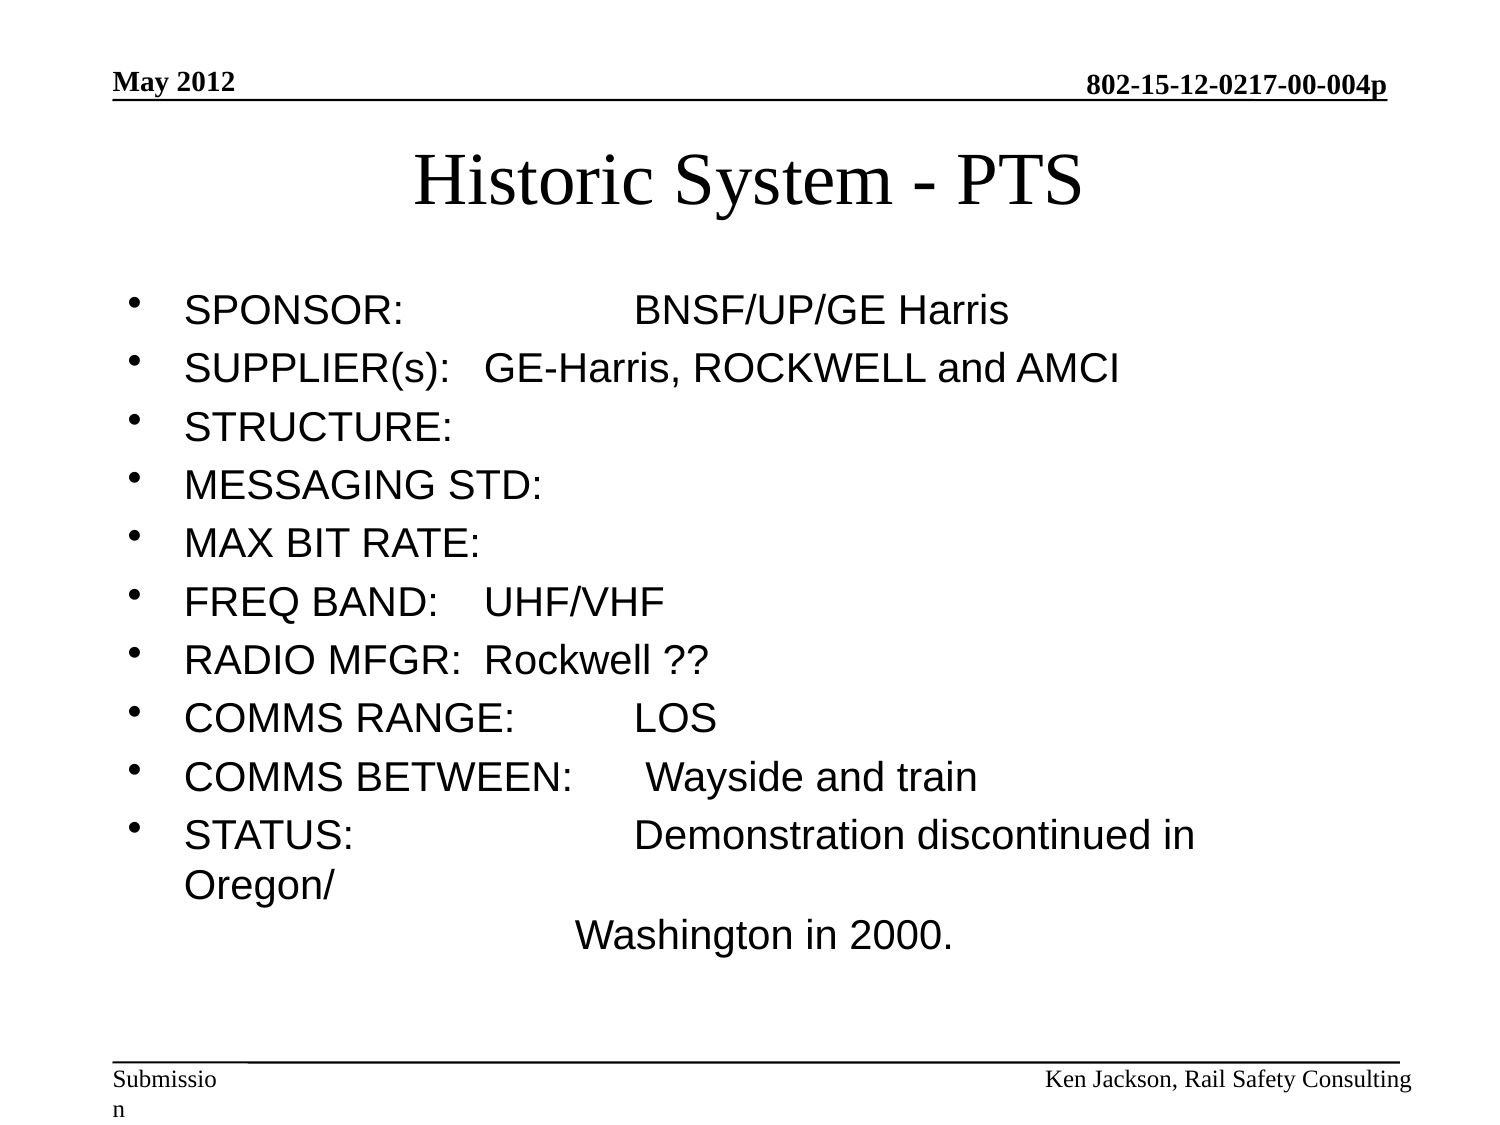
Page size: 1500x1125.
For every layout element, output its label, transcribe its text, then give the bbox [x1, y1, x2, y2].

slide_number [112, 61, 376, 98]
title Historic System - PTS [112, 112, 1388, 238]
footer Ken Jackson, Rail Safety Consulting [899, 1061, 1413, 1093]
list SPONSOR: BNSF/UP/GE Harris SUPPLIER(s): GE-Harris, ROCKWELL and AMCI STRUCTURE: MESSAGING STD: MAX BIT RATE: FREQ BAND: UHF/VHF RADIO MFGR: Rockwell ?? COMMS RANGE: LOS COMMS BETWEEN: Wayside and train STATUS: Demonstration discontinued in Oregon/ Washington in 2000. [112, 274, 1363, 951]
